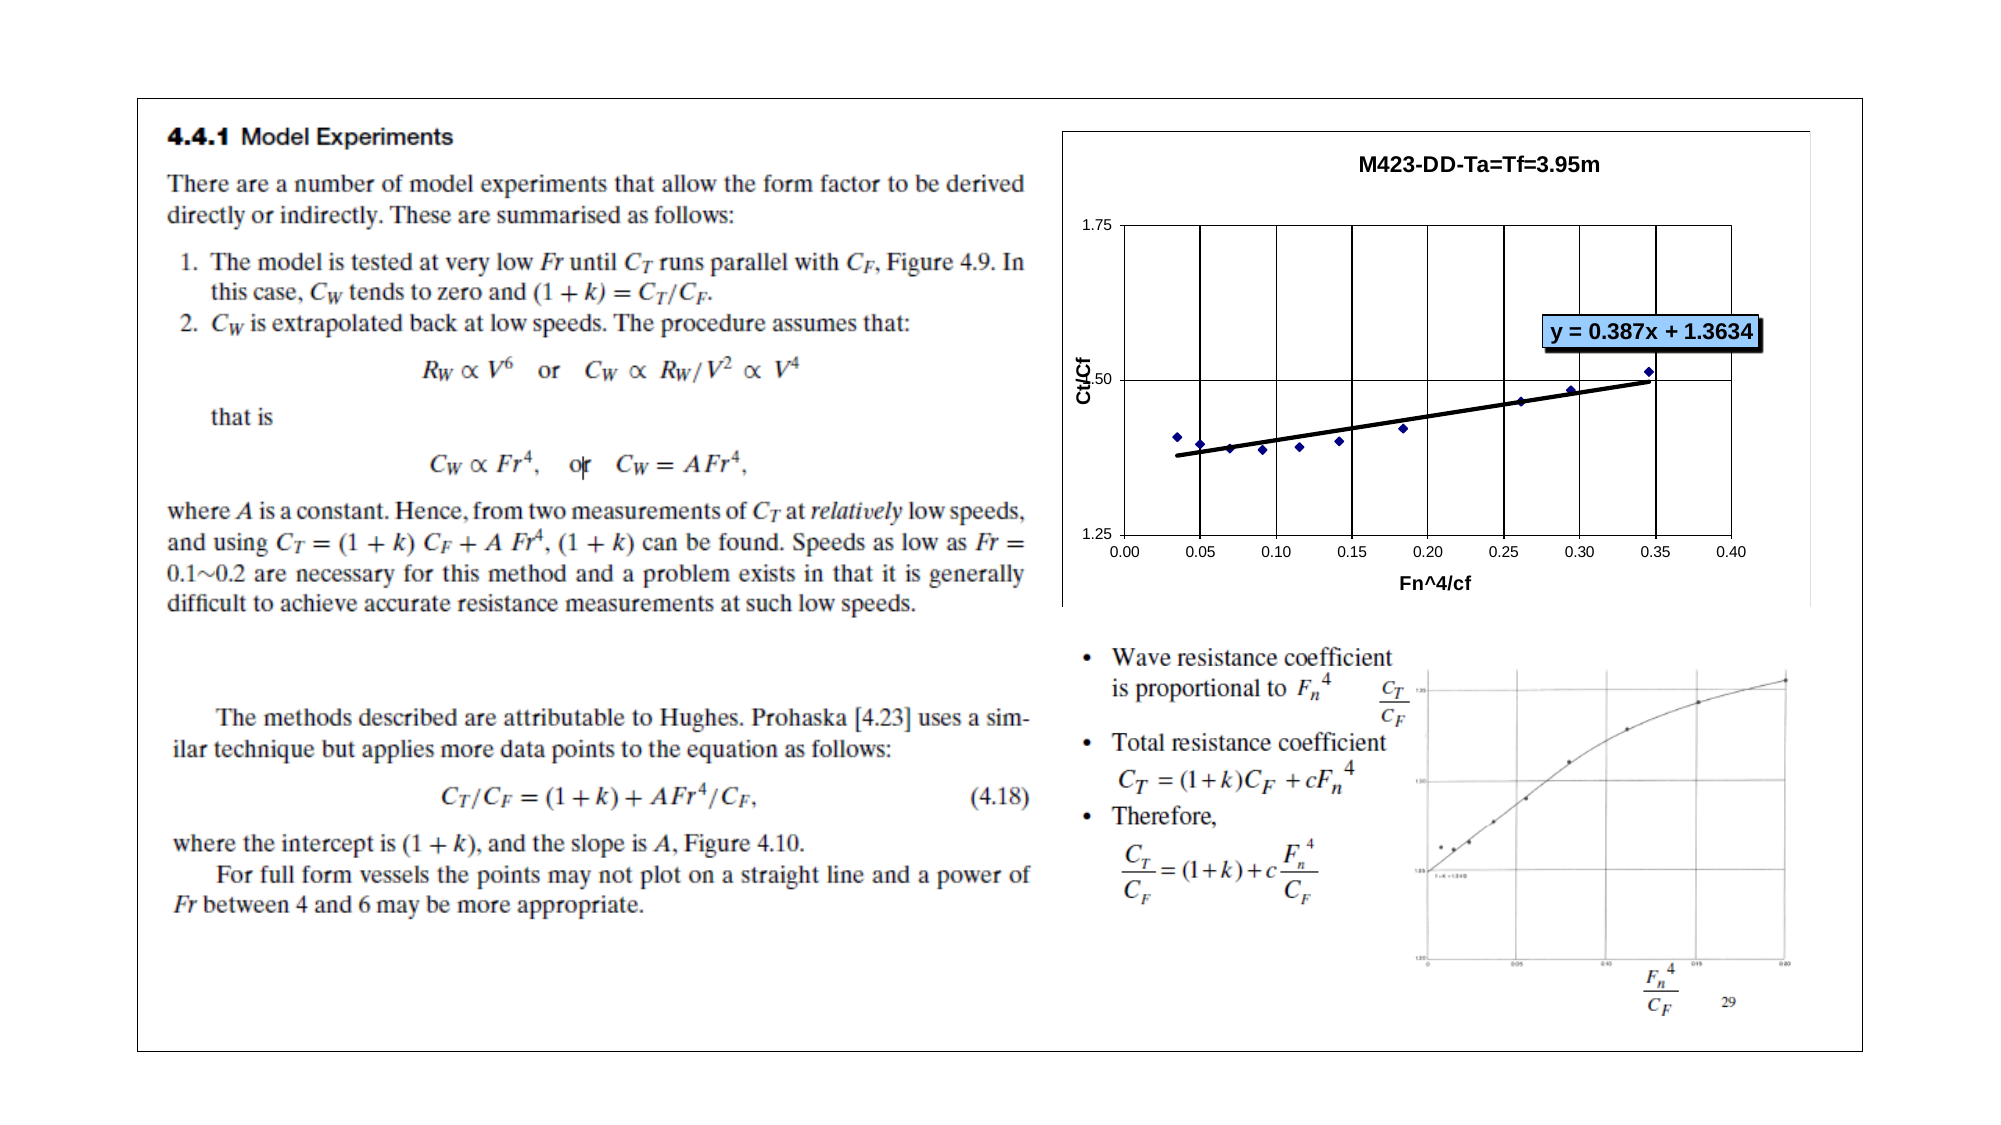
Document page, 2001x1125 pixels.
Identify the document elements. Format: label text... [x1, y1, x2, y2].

picture [169, 614, 1811, 1030]
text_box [1061, 130, 1811, 607]
list . [137, 98, 1863, 1052]
picture [154, 117, 1045, 621]
